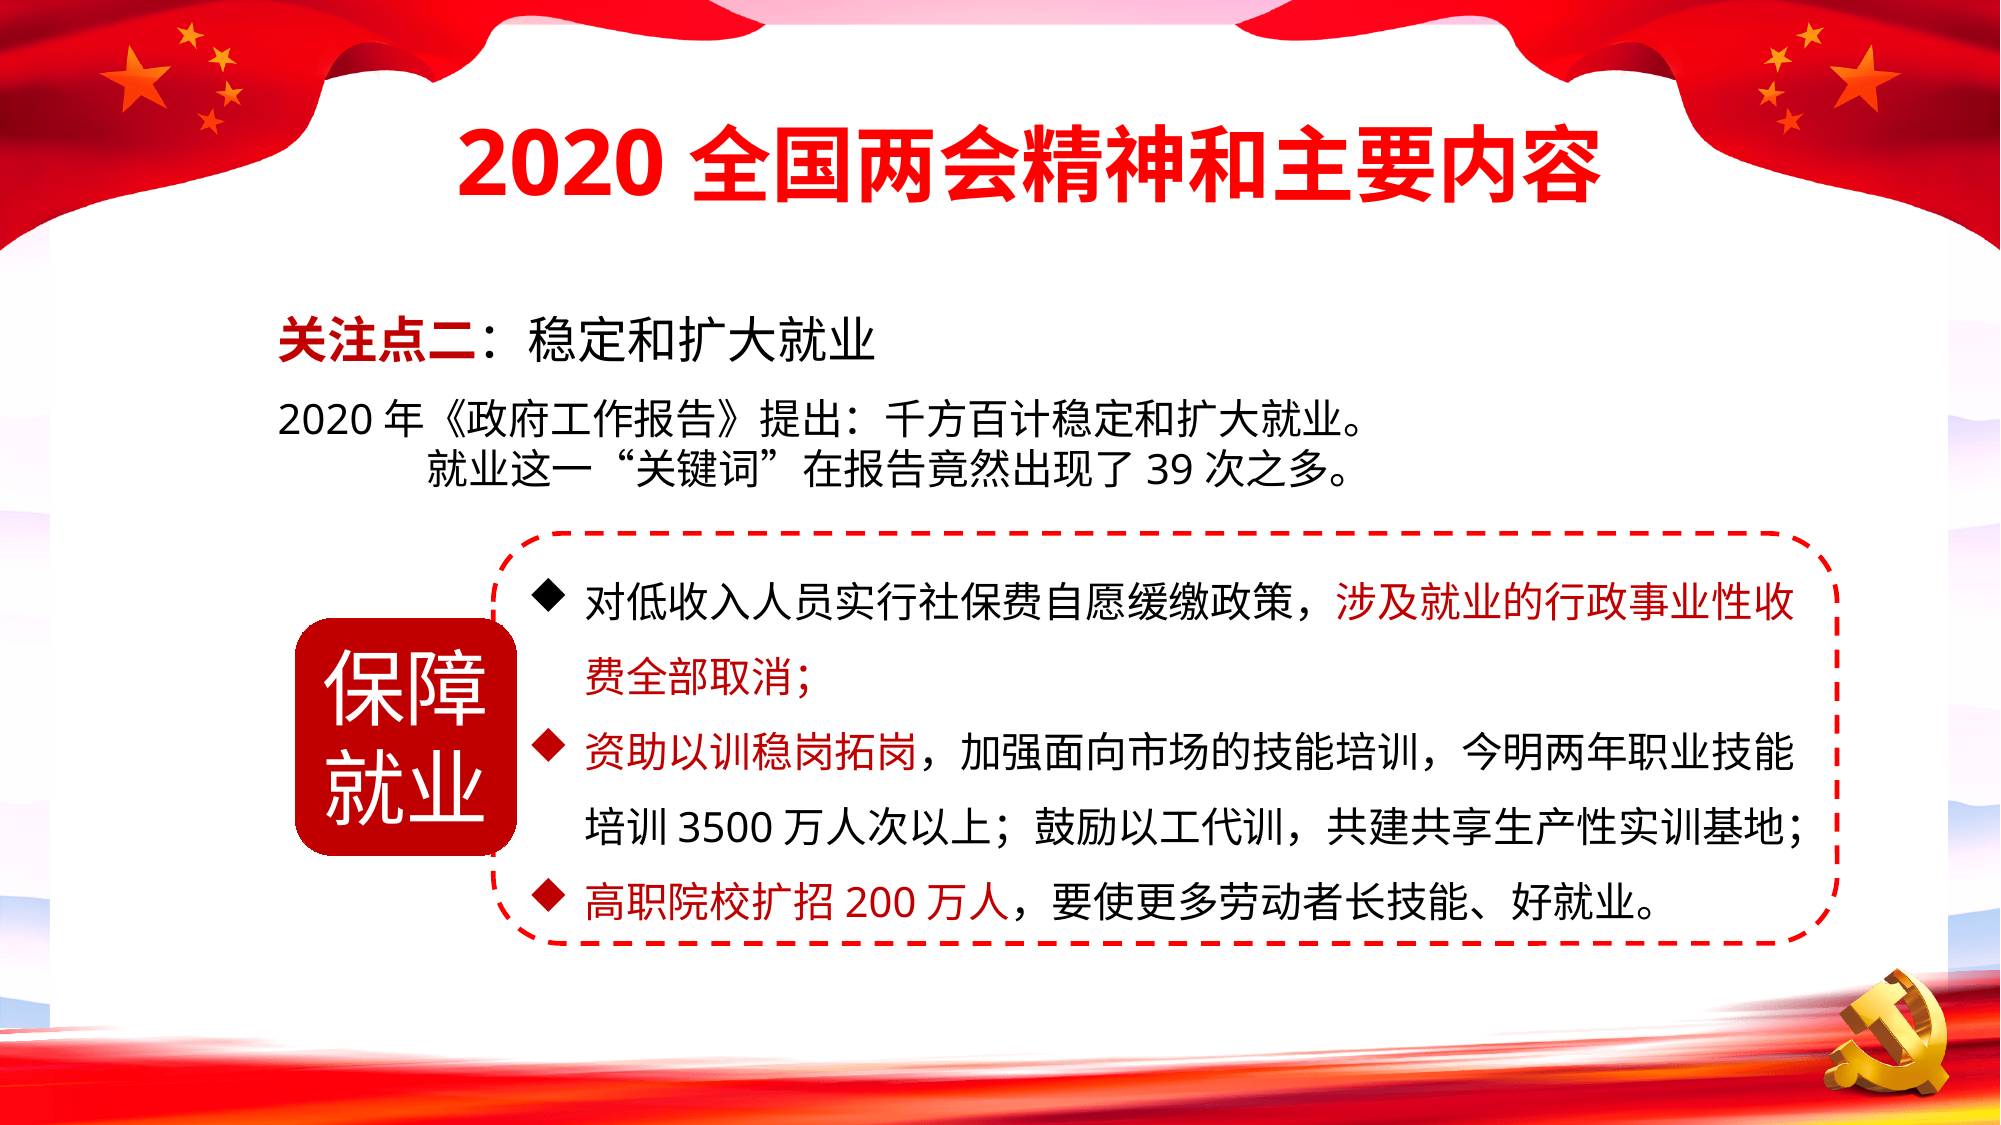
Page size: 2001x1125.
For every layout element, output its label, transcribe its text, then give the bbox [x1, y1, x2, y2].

text_box 关注点二：稳定和扩大就业 [262, 301, 1136, 377]
text_box 对低收入人员实行社保费自愿缓缴政策，涉及就业的行政事业性收费全部取消； 资助以训稳岗拓岗，加强面向市场的技能培训，今明两年职业技能培训3500万人次以上；鼓励以工代训，共建共享生产性实训基地； 高职院校扩招200万人，要使更多劳动者长技能、好就业。 [492, 532, 1839, 945]
text_box 2020年《政府工作报告》提出：千方百计稳定和扩大就业。 就业这一“关键词”在报告竟然出现了39次之多。 [262, 385, 1813, 501]
picture [0, 0, 2000, 1125]
text_box 保障就业 [295, 618, 517, 856]
